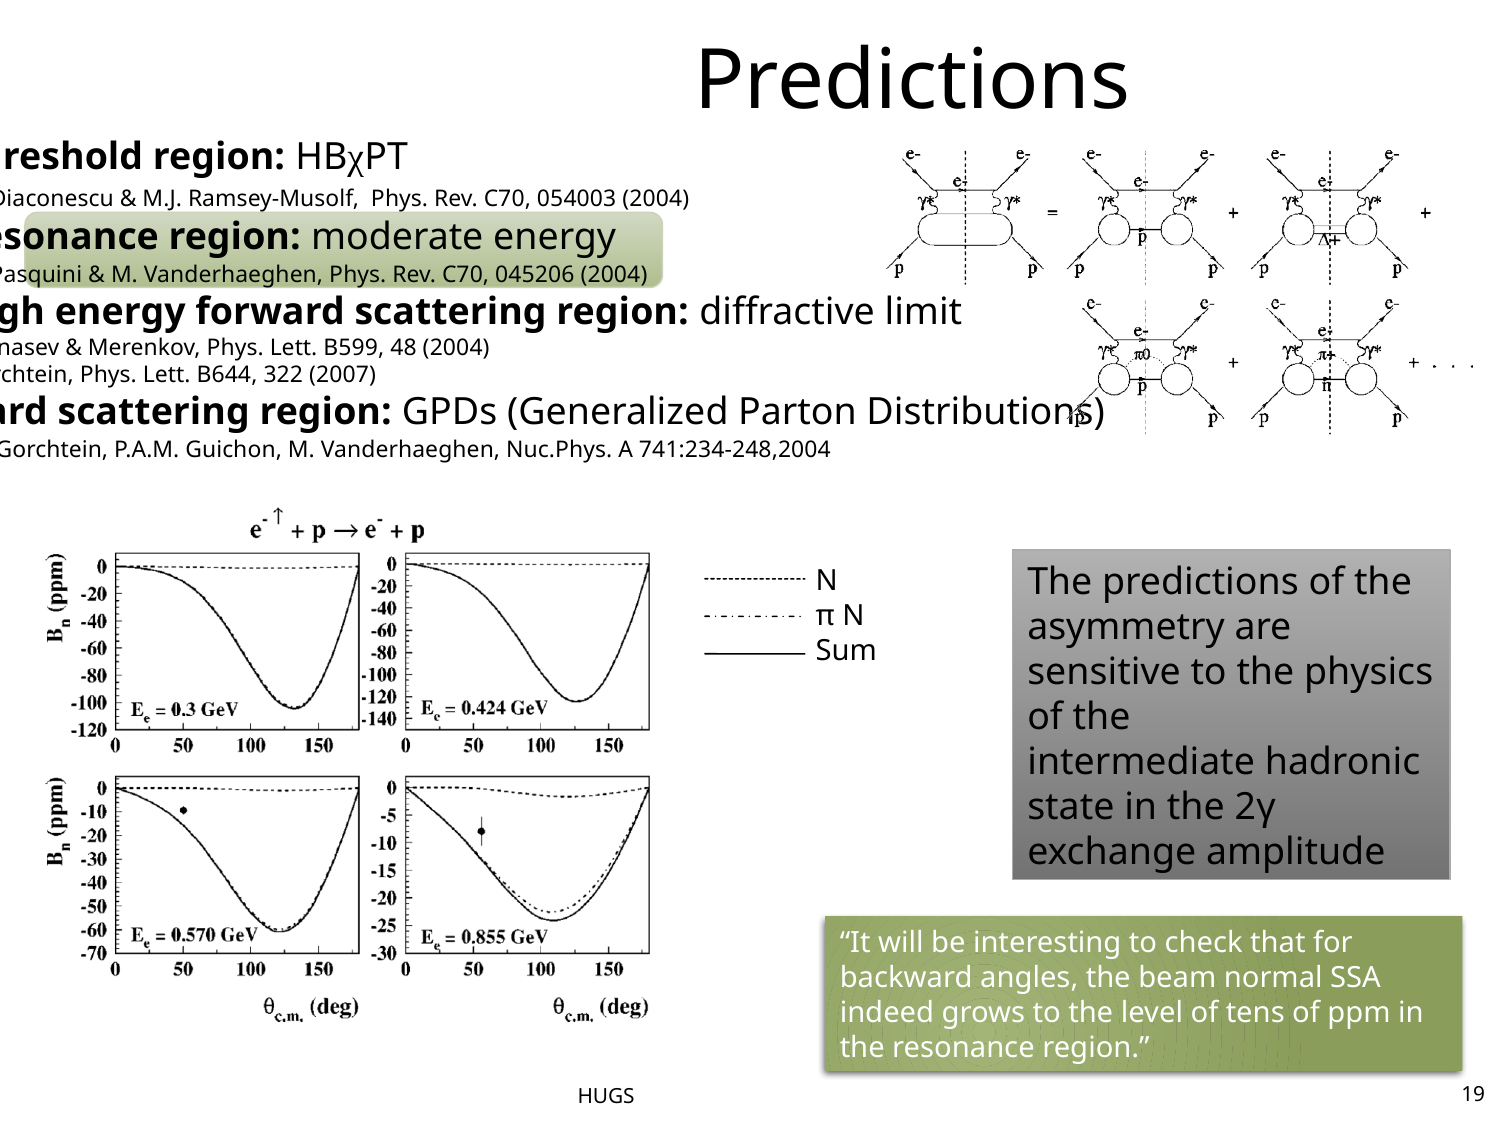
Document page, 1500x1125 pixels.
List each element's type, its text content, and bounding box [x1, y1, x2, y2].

text_box Threshold region: HBχPT L. Diaconescu & M.J. Ramsey-Musolf, Phys. Rev. C70, 054003 (2004) Resonance region: moderate energy B. Pasquini & M. Vanderhaeghen, Phys. Rev. C70, 045206 (2004) High energy forward scattering region: diffractive limit Afanasev & Merenkov, Phys. Lett. B599, 48 (2004) Gorchtein, Phys. Lett. B644, 322 (2007) Hard scattering region: GPDs (Generalized Parton Distributions) M. Gorchtein, P.A.M. Guichon, M. Vanderhaeghen, Nuc.Phys. A 741:234-248,2004 [0, 124, 1121, 470]
text_box The predictions of the asymmetry are sensitive to the physics of the intermediate hadronic state in the 2γ exchange amplitude [1012, 549, 1451, 880]
slide_number 19 [1425, 1065, 1500, 1125]
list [40, 504, 667, 1027]
text_box N π N Sum [800, 553, 892, 674]
title Predictions [337, 0, 1488, 150]
footer HUGS [562, 1065, 925, 1125]
picture [874, 124, 1491, 447]
text_box “It will be interesting to check that for backward angles, the beam normal SSA indeed grows to the level of tens of ppm in the resonance region.” [825, 916, 1463, 1071]
